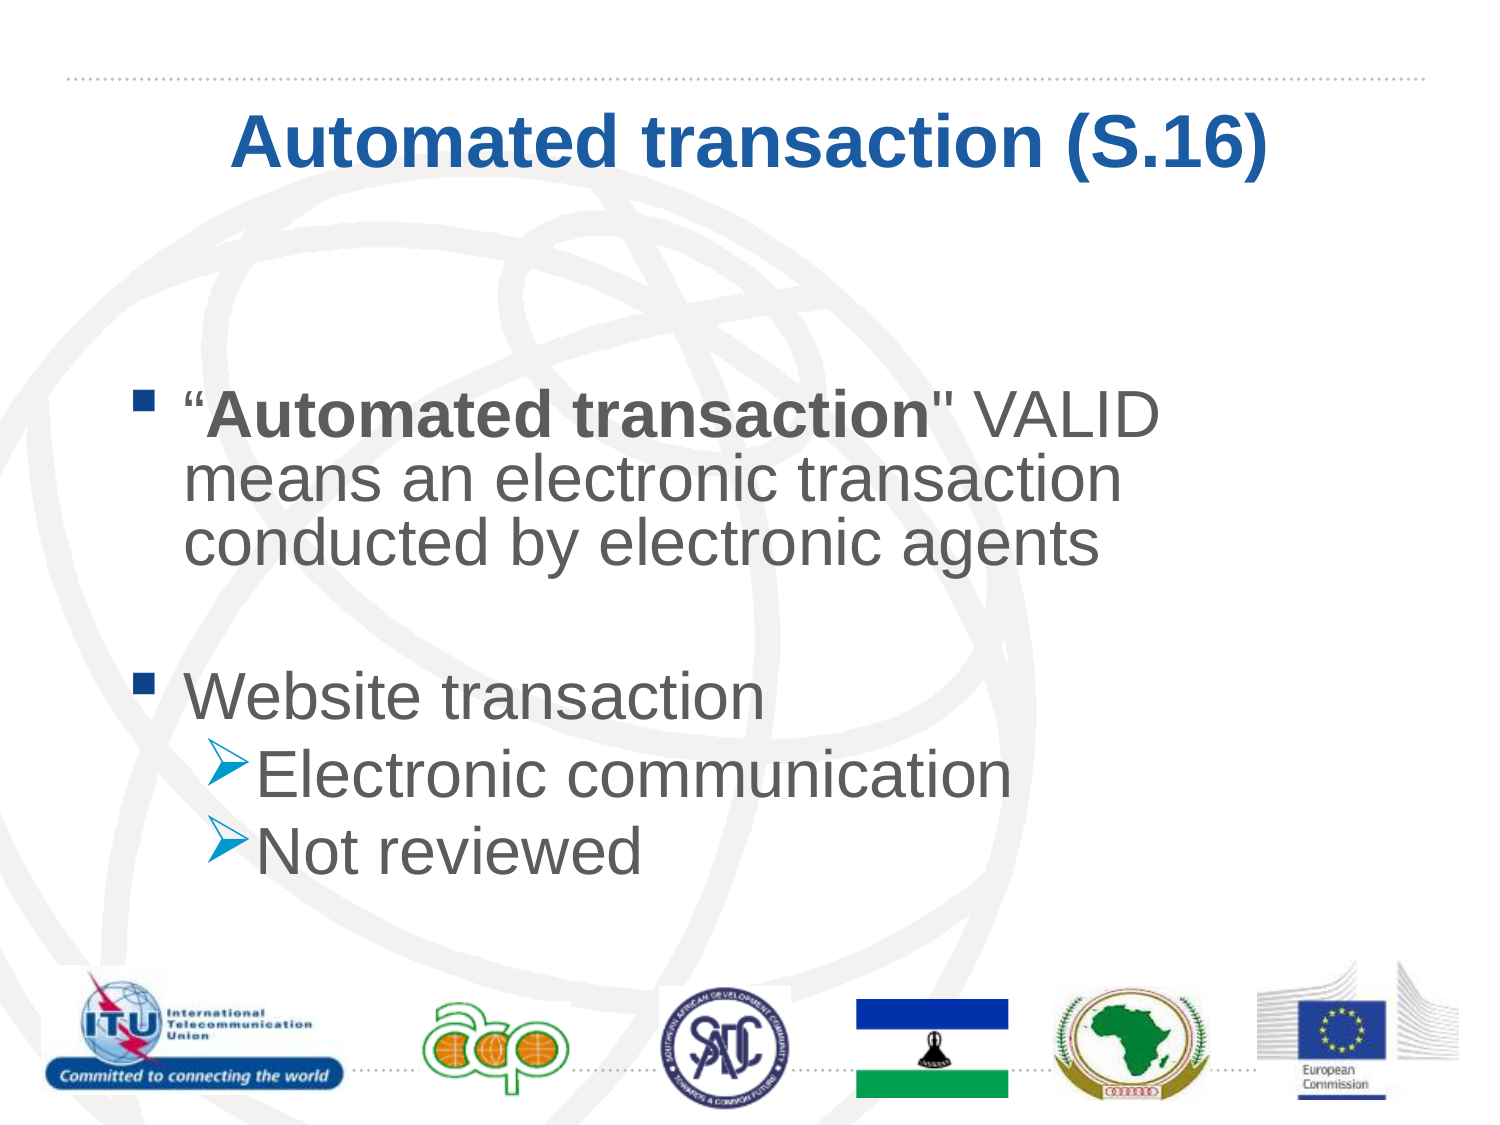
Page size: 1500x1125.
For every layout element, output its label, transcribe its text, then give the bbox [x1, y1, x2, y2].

picture [0, 132, 1061, 1125]
title Automated transaction (S.16) [112, 84, 1388, 191]
list “Automated transaction" VALID means an electronic transaction conducted by electronic agents Website transaction Electronic communication Not reviewed [112, 208, 1388, 976]
picture [1257, 960, 1459, 1100]
